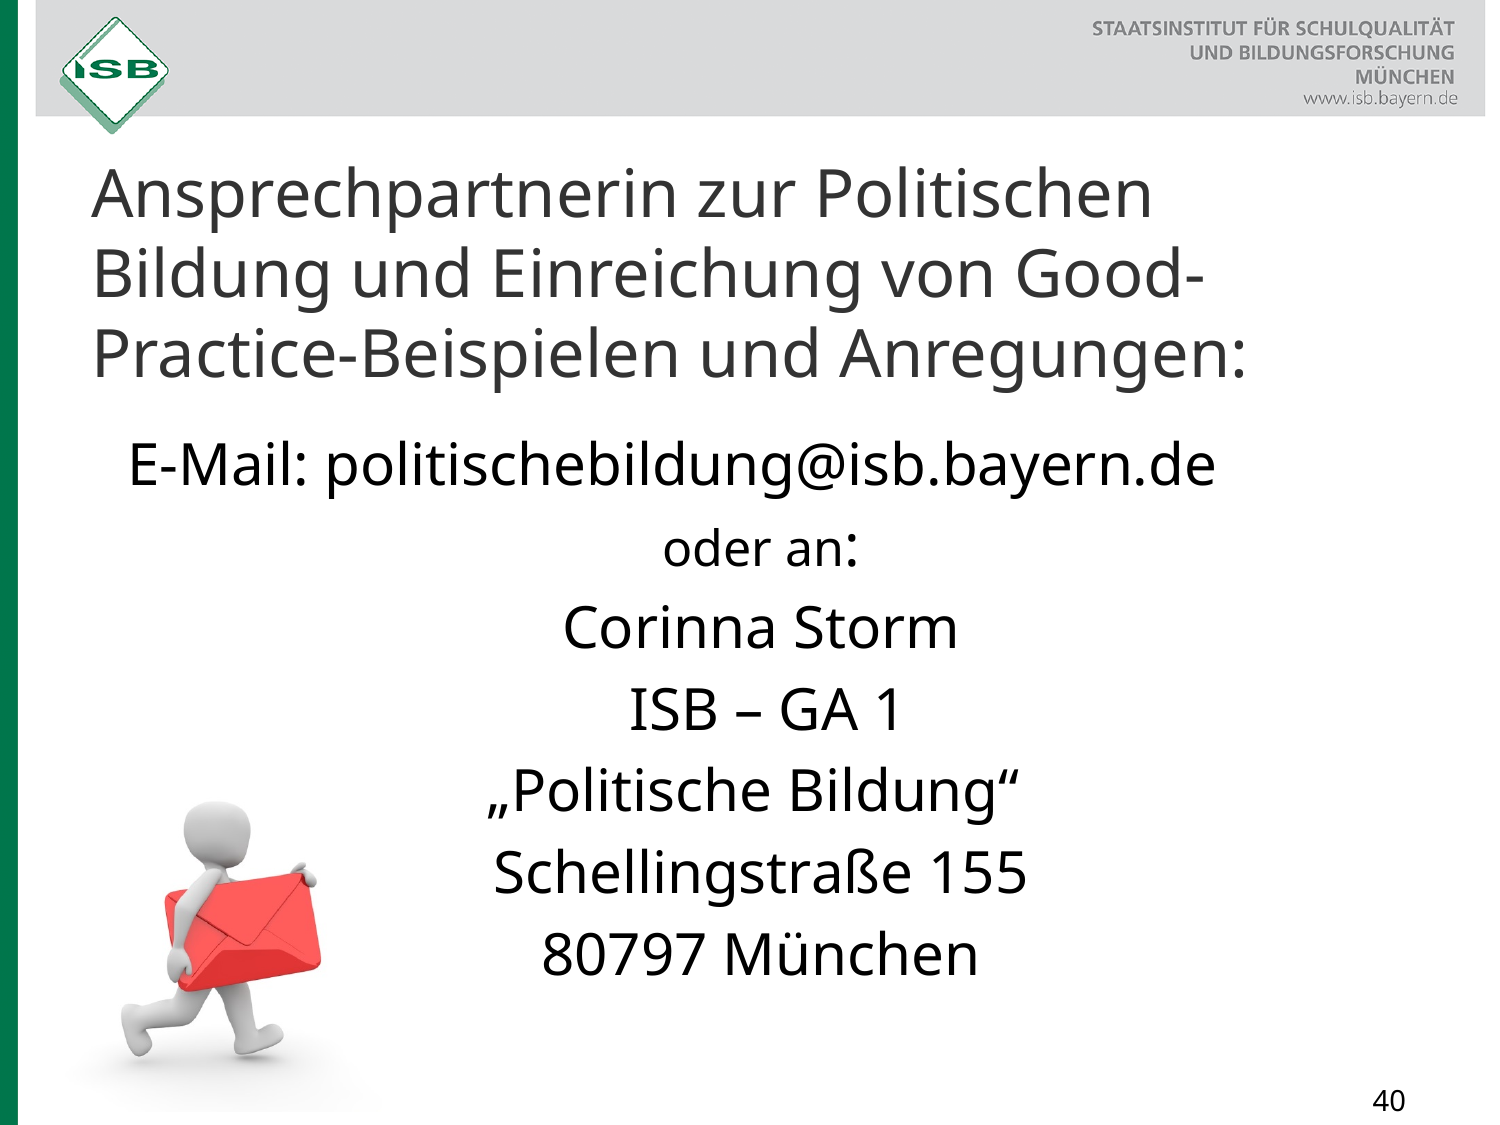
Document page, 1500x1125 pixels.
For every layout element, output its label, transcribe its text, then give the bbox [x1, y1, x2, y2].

list E-Mail: politischebildung@isb.bayern.de oder an: Corinna Storm ISB – GA 1 „Politische Bildung“ Schellingstraße 155 80797 München [112, 419, 1425, 1047]
picture [0, 0, 1500, 1125]
title Ansprechpartnerin zur Politischen Bildung und Einreichung von Good-Practice-Beispielen und Anregungen: [76, 143, 1425, 401]
slide_number 40 [1080, 1074, 1422, 1125]
